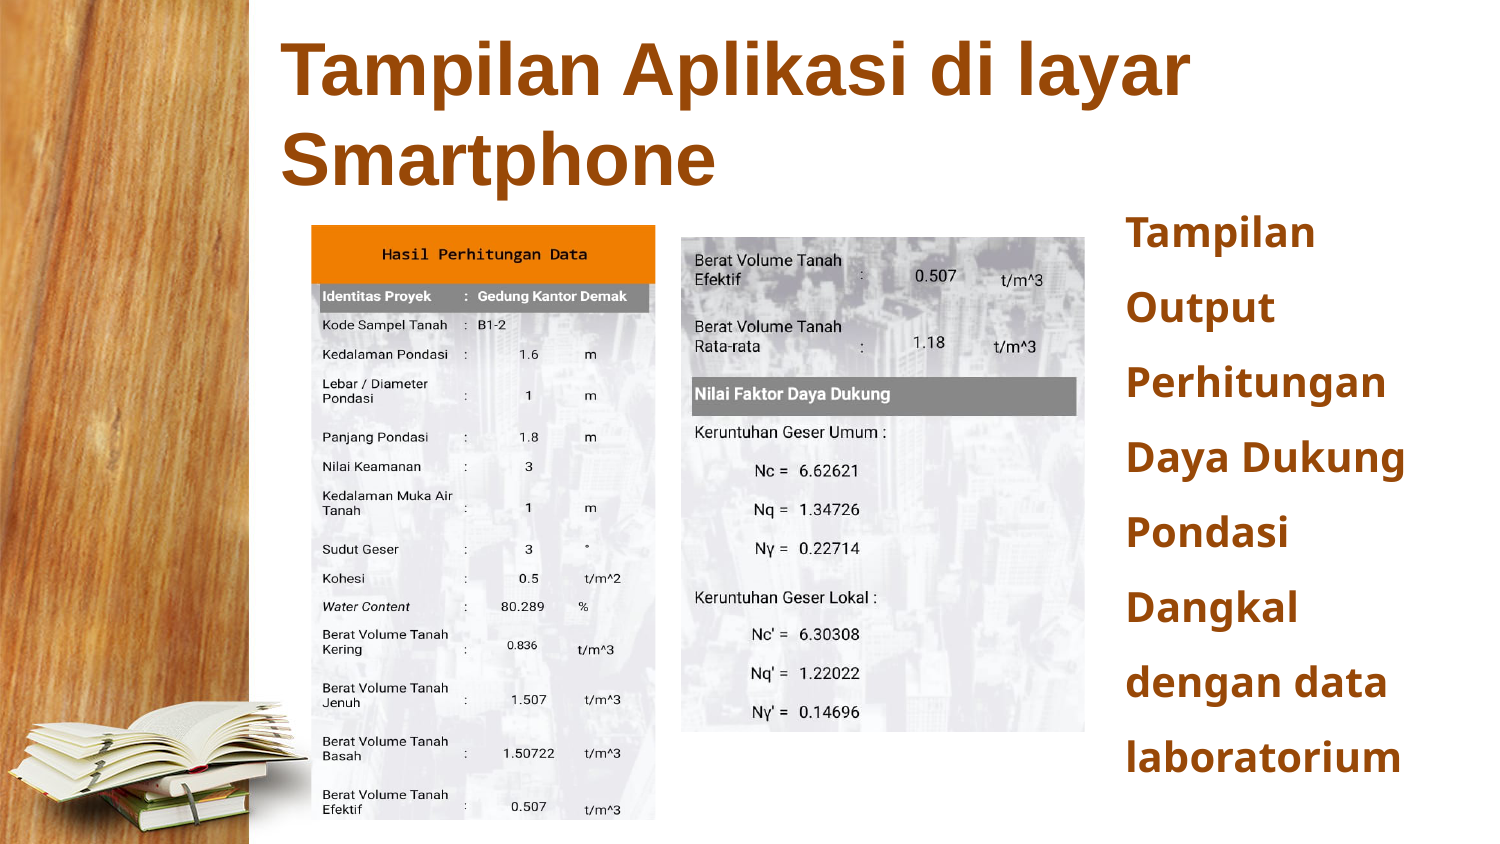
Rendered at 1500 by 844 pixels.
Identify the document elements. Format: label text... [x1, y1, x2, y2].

picture [0, 0, 1500, 844]
title Tampilan Aplikasi di layar Smartphone [265, 0, 1500, 221]
text_box Tampilan Output Perhitungan Daya Dukung Pondasi Dangkal dengan data laboratorium [1110, 173, 1455, 789]
